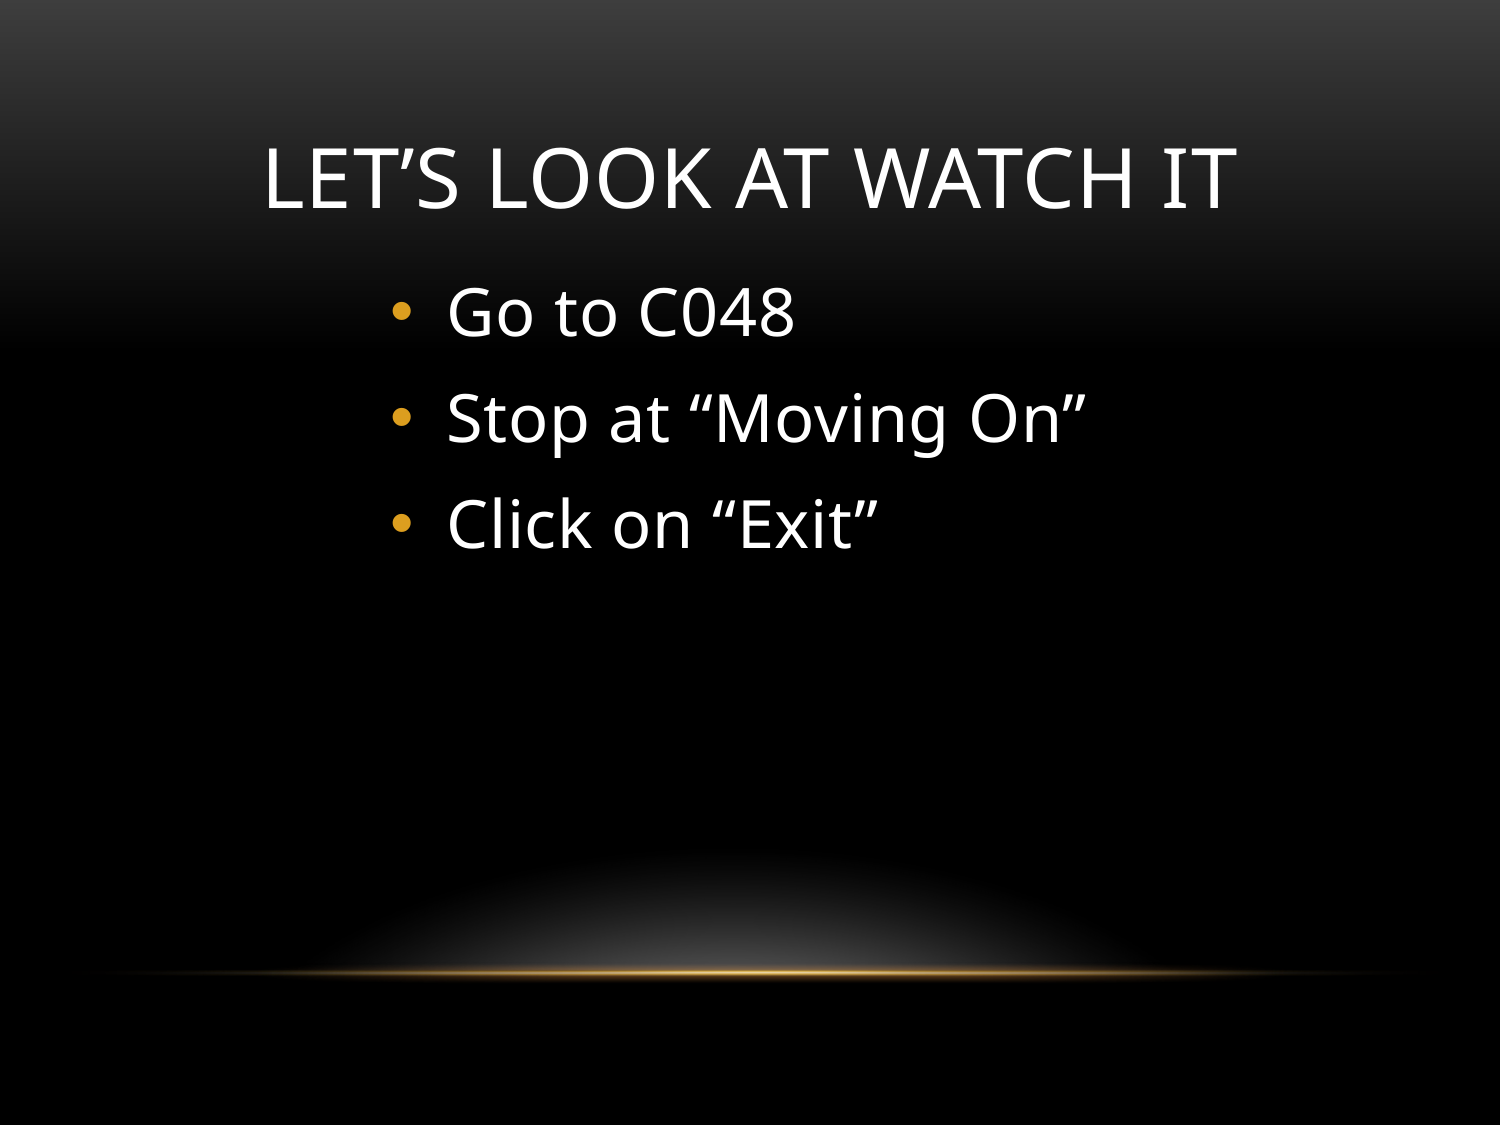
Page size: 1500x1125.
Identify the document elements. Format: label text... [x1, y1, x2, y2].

picture [0, 0, 1500, 1125]
title LET’S Look at Watch It [99, 45, 1400, 233]
list Go to C048 Stop at “Moving On” Click on “Exit” [375, 262, 1400, 938]
